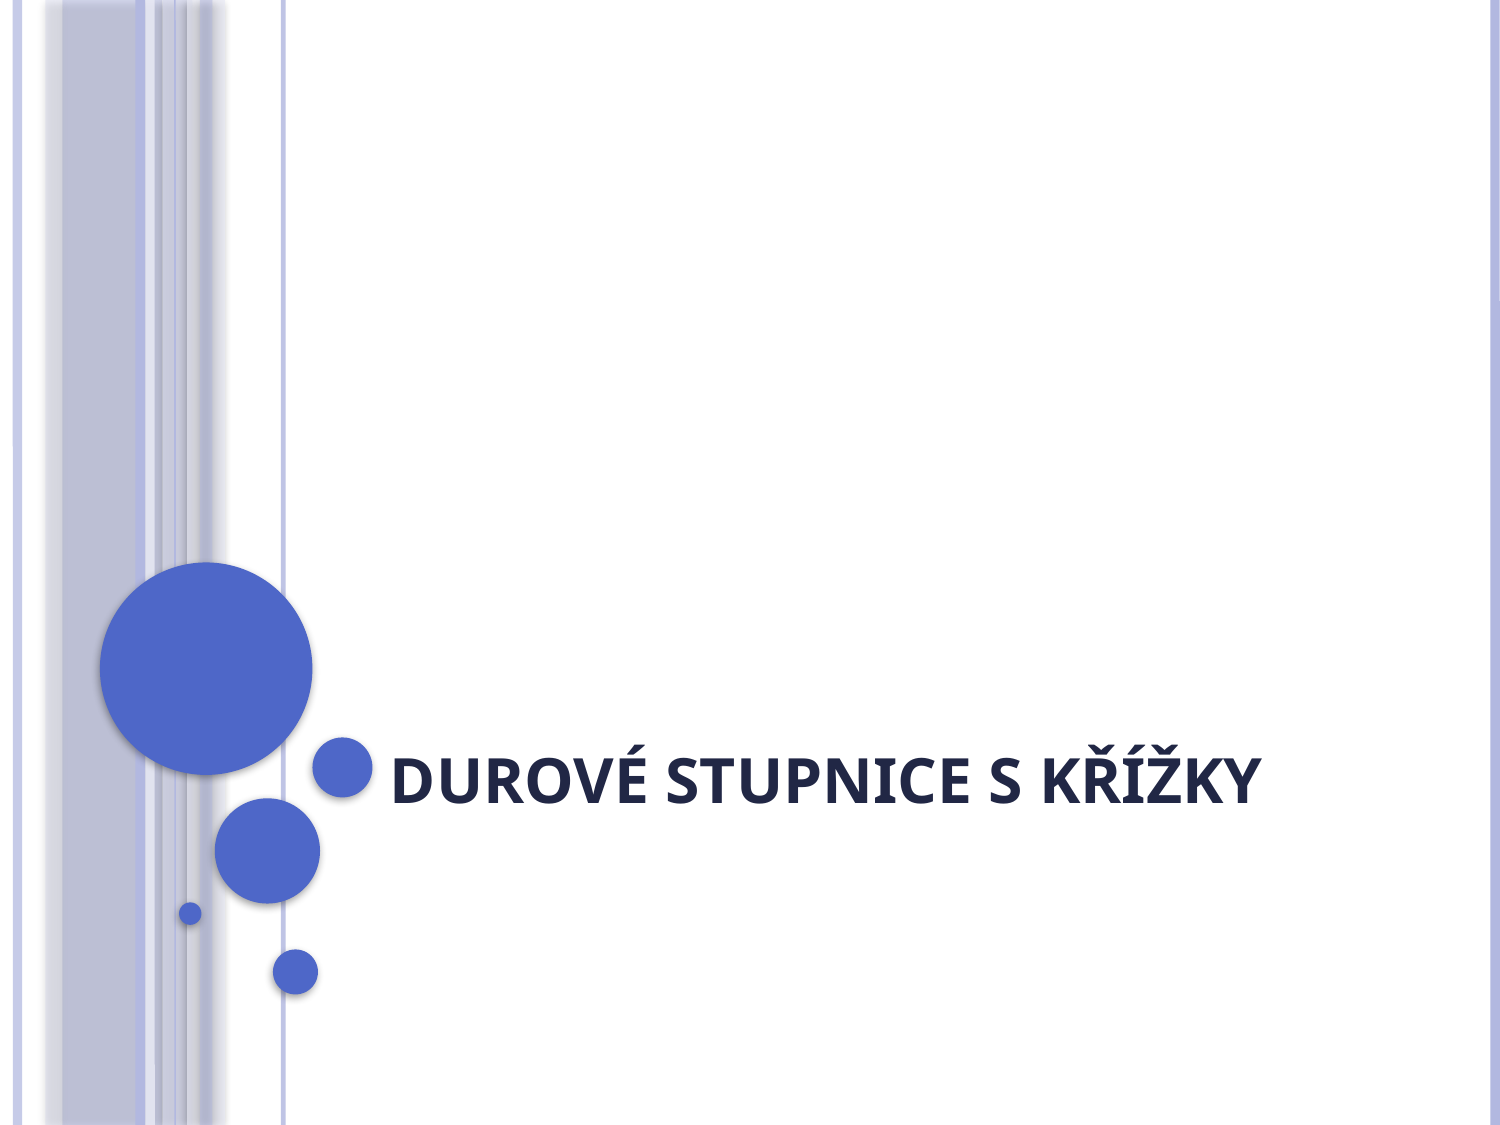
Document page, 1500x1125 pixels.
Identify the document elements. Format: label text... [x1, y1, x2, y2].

title Durové stupnice s křížky [375, 512, 1388, 824]
